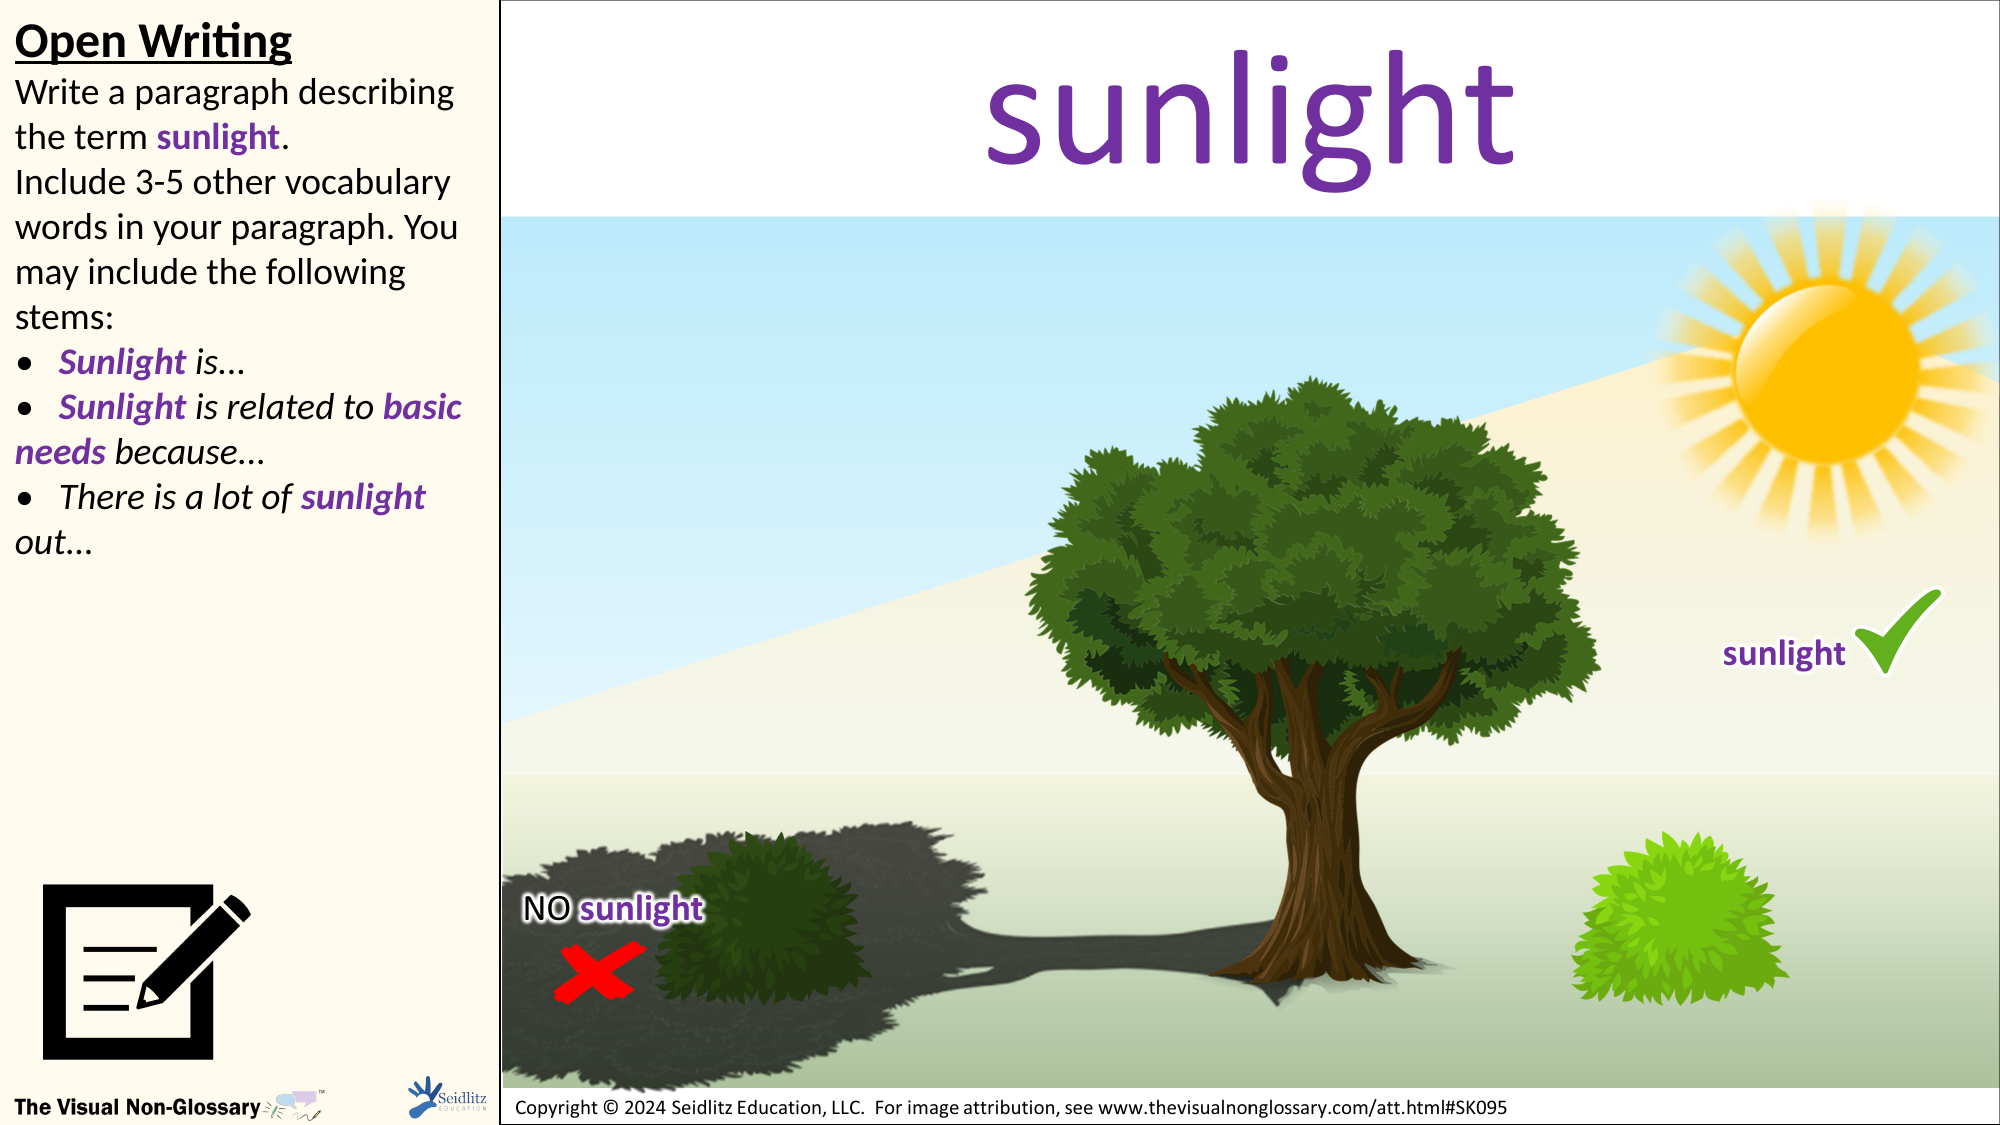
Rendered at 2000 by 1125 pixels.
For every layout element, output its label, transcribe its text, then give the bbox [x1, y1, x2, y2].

text_box Open Writing [0, 0, 497, 59]
picture [0, 1084, 328, 1125]
picture [499, 0, 2000, 1125]
text_box Write a paragraph describing the term sunlight. Include 3-5 other vocabulary words in your paragraph. You may include the following stems:​ • Sunlight is... • Sunlight is related to basic needs because... • There is a lot of sunlight out... [0, 59, 494, 570]
picture [403, 1073, 495, 1125]
picture [43, 868, 251, 1076]
